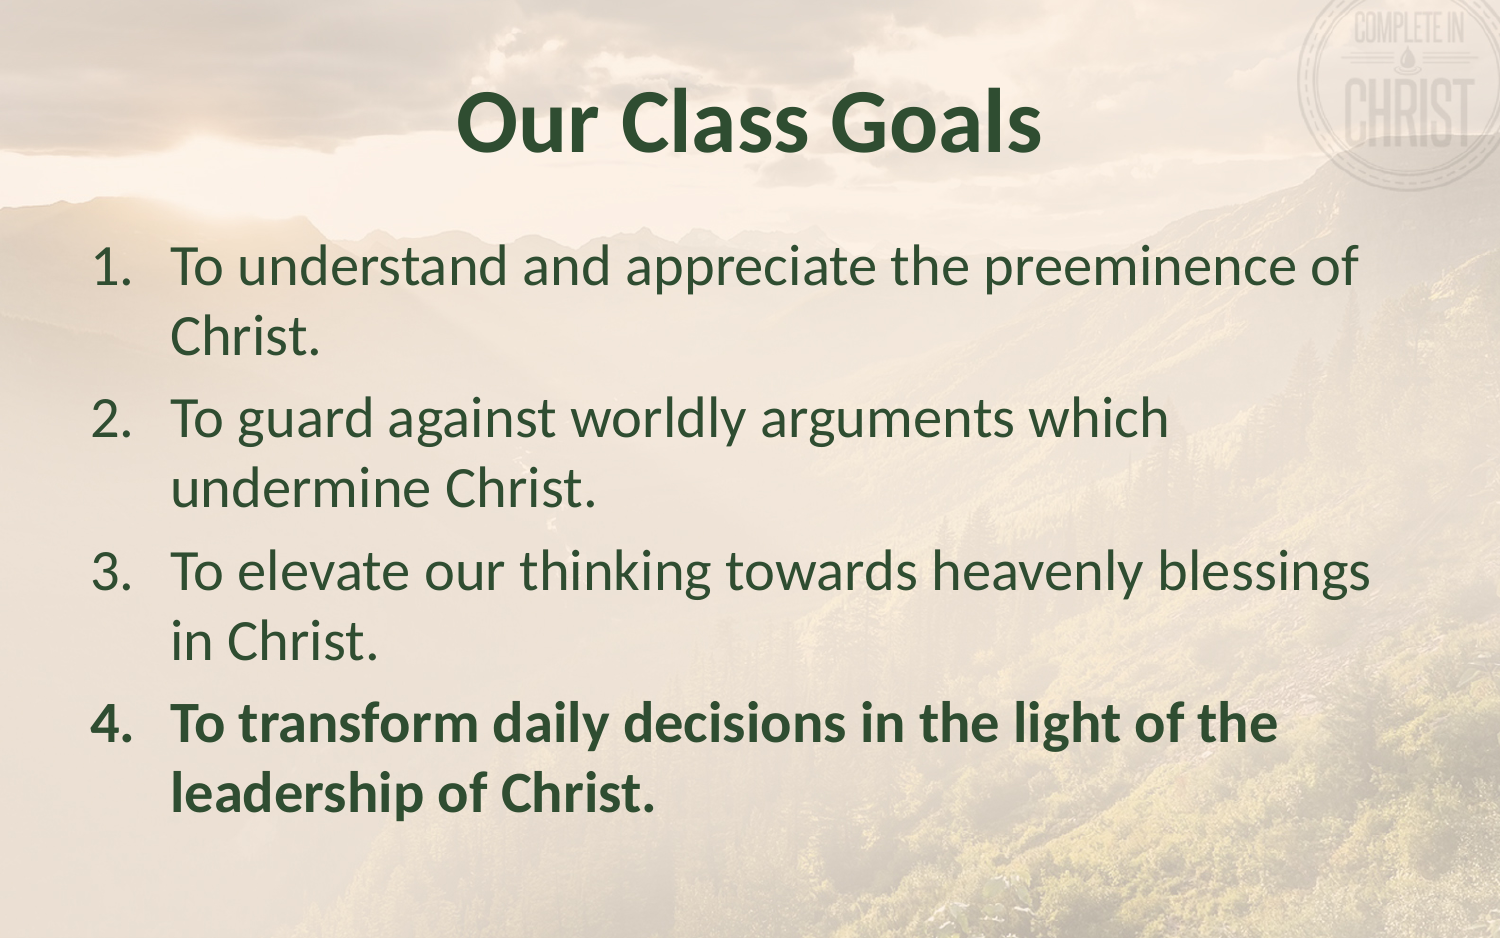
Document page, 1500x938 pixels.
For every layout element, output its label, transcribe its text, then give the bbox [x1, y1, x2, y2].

list To understand and appreciate the preeminence of Christ. To guard against worldly arguments which undermine Christ. To elevate our thinking towards heavenly blessings in Christ. To transform daily decisions in the light of the leadership of Christ. [75, 218, 1425, 838]
title Our Class Goals [75, 37, 1425, 194]
picture [0, 0, 1500, 938]
